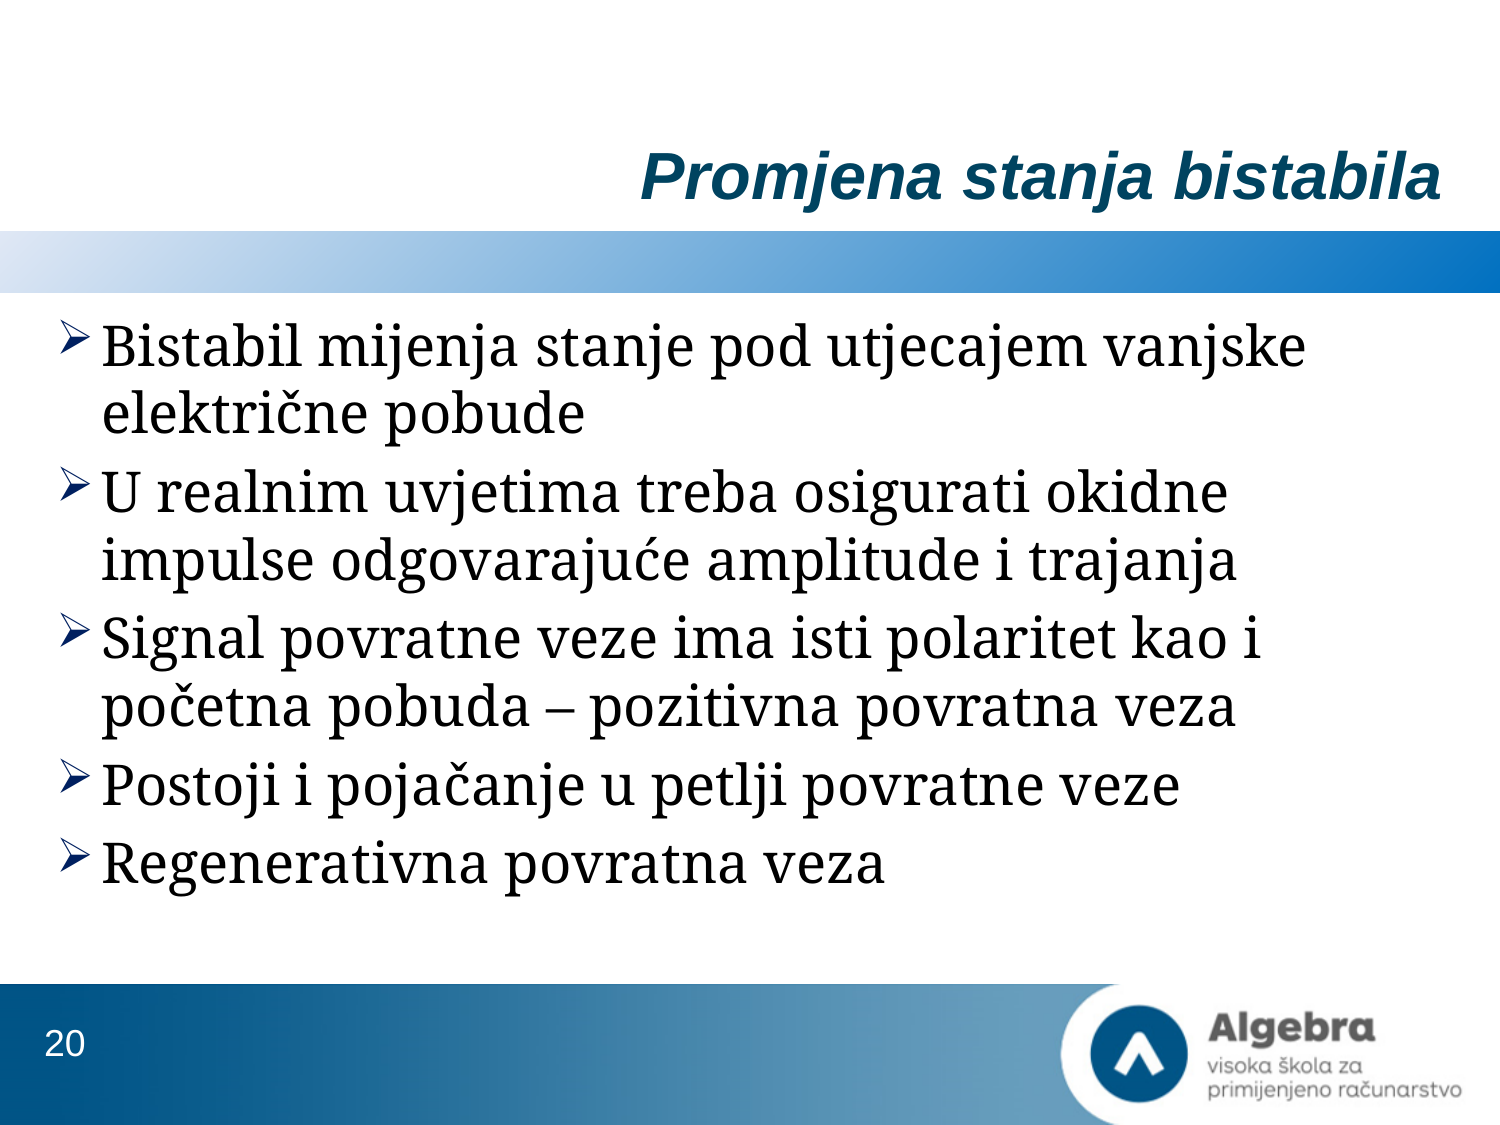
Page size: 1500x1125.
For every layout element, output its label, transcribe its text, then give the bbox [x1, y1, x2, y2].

text_box 20 [29, 1011, 201, 1079]
title Promjena stanja bistabila [41, 37, 1459, 220]
list Bistabil mijenja stanje pod utjecajem vanjske električne pobude U realnim uvjetima treba osigurati okidne impulse odgovarajuće amplitude i trajanja Signal povratne veze ima isti polaritet kao i početna pobuda – pozitivna povratna veza Postoji i pojačanje u petlji povratne veze Regenerativna povratna veza [41, 302, 1459, 977]
picture [0, 984, 1500, 1125]
